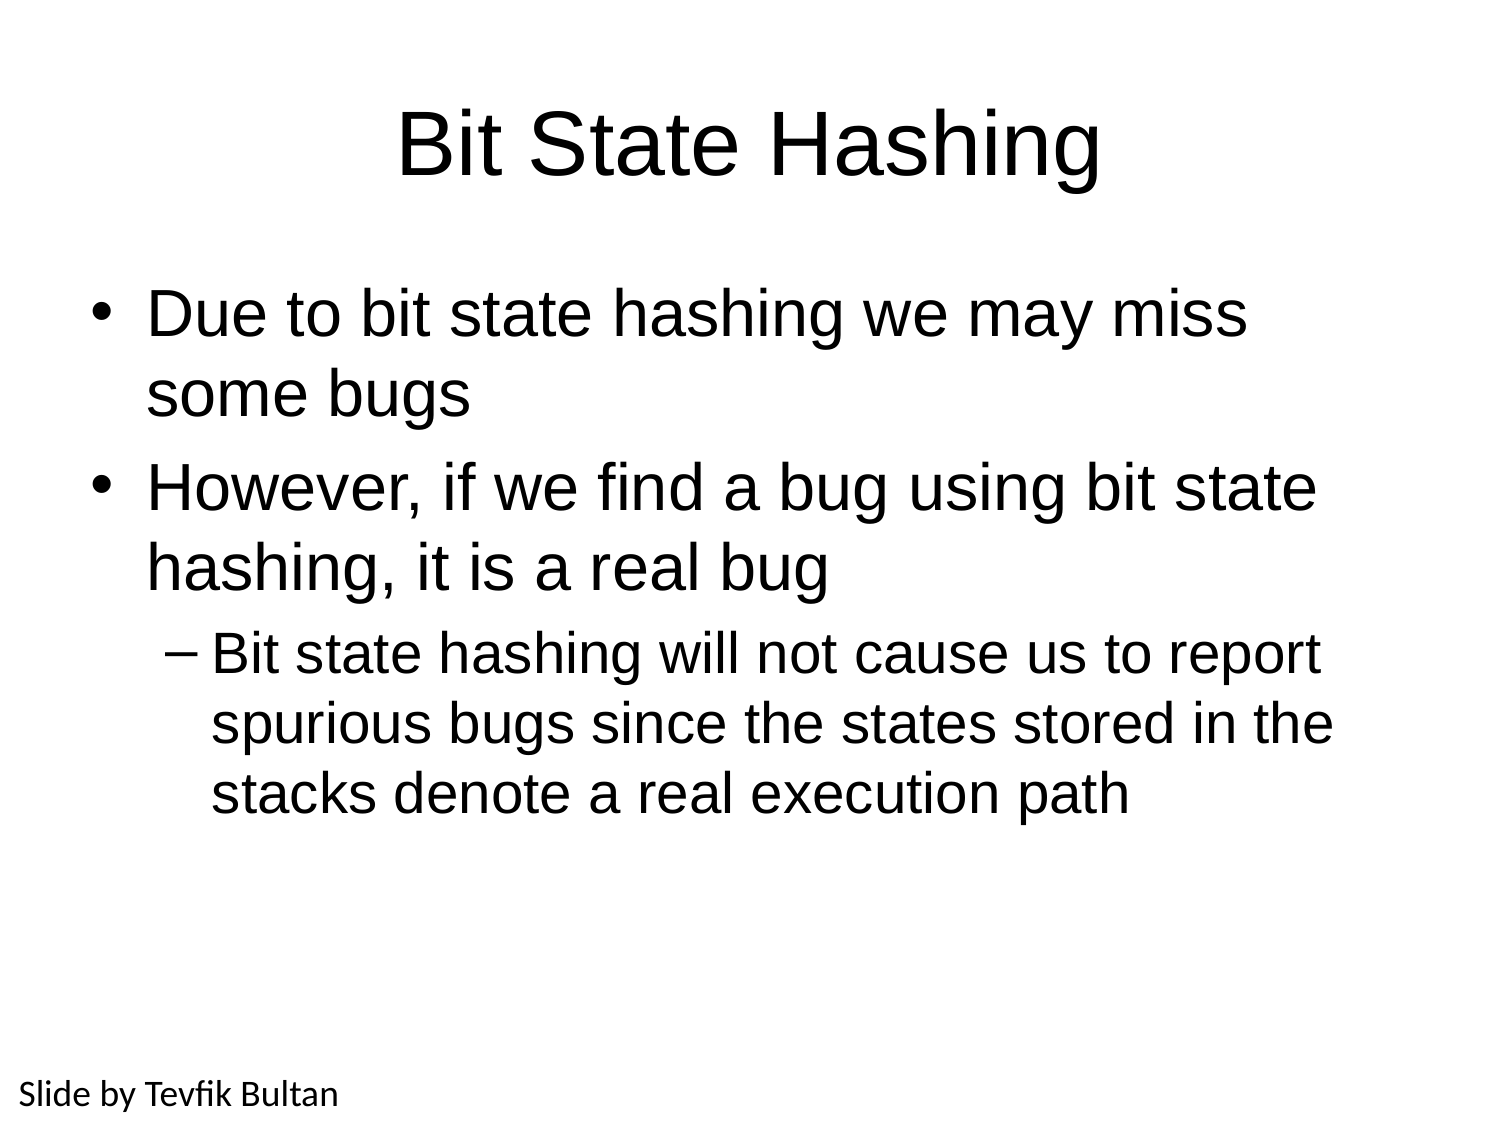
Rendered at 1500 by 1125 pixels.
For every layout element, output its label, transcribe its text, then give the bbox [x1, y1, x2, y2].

text_box Slide by Tevfik Bultan [3, 1061, 355, 1121]
list Due to bit state hashing we may miss some bugs However, if we find a bug using bit state hashing, it is a real bug Bit state hashing will not cause us to report spurious bugs since the states stored in the stacks denote a real execution path [75, 262, 1425, 1005]
title Bit State Hashing [75, 45, 1425, 233]
